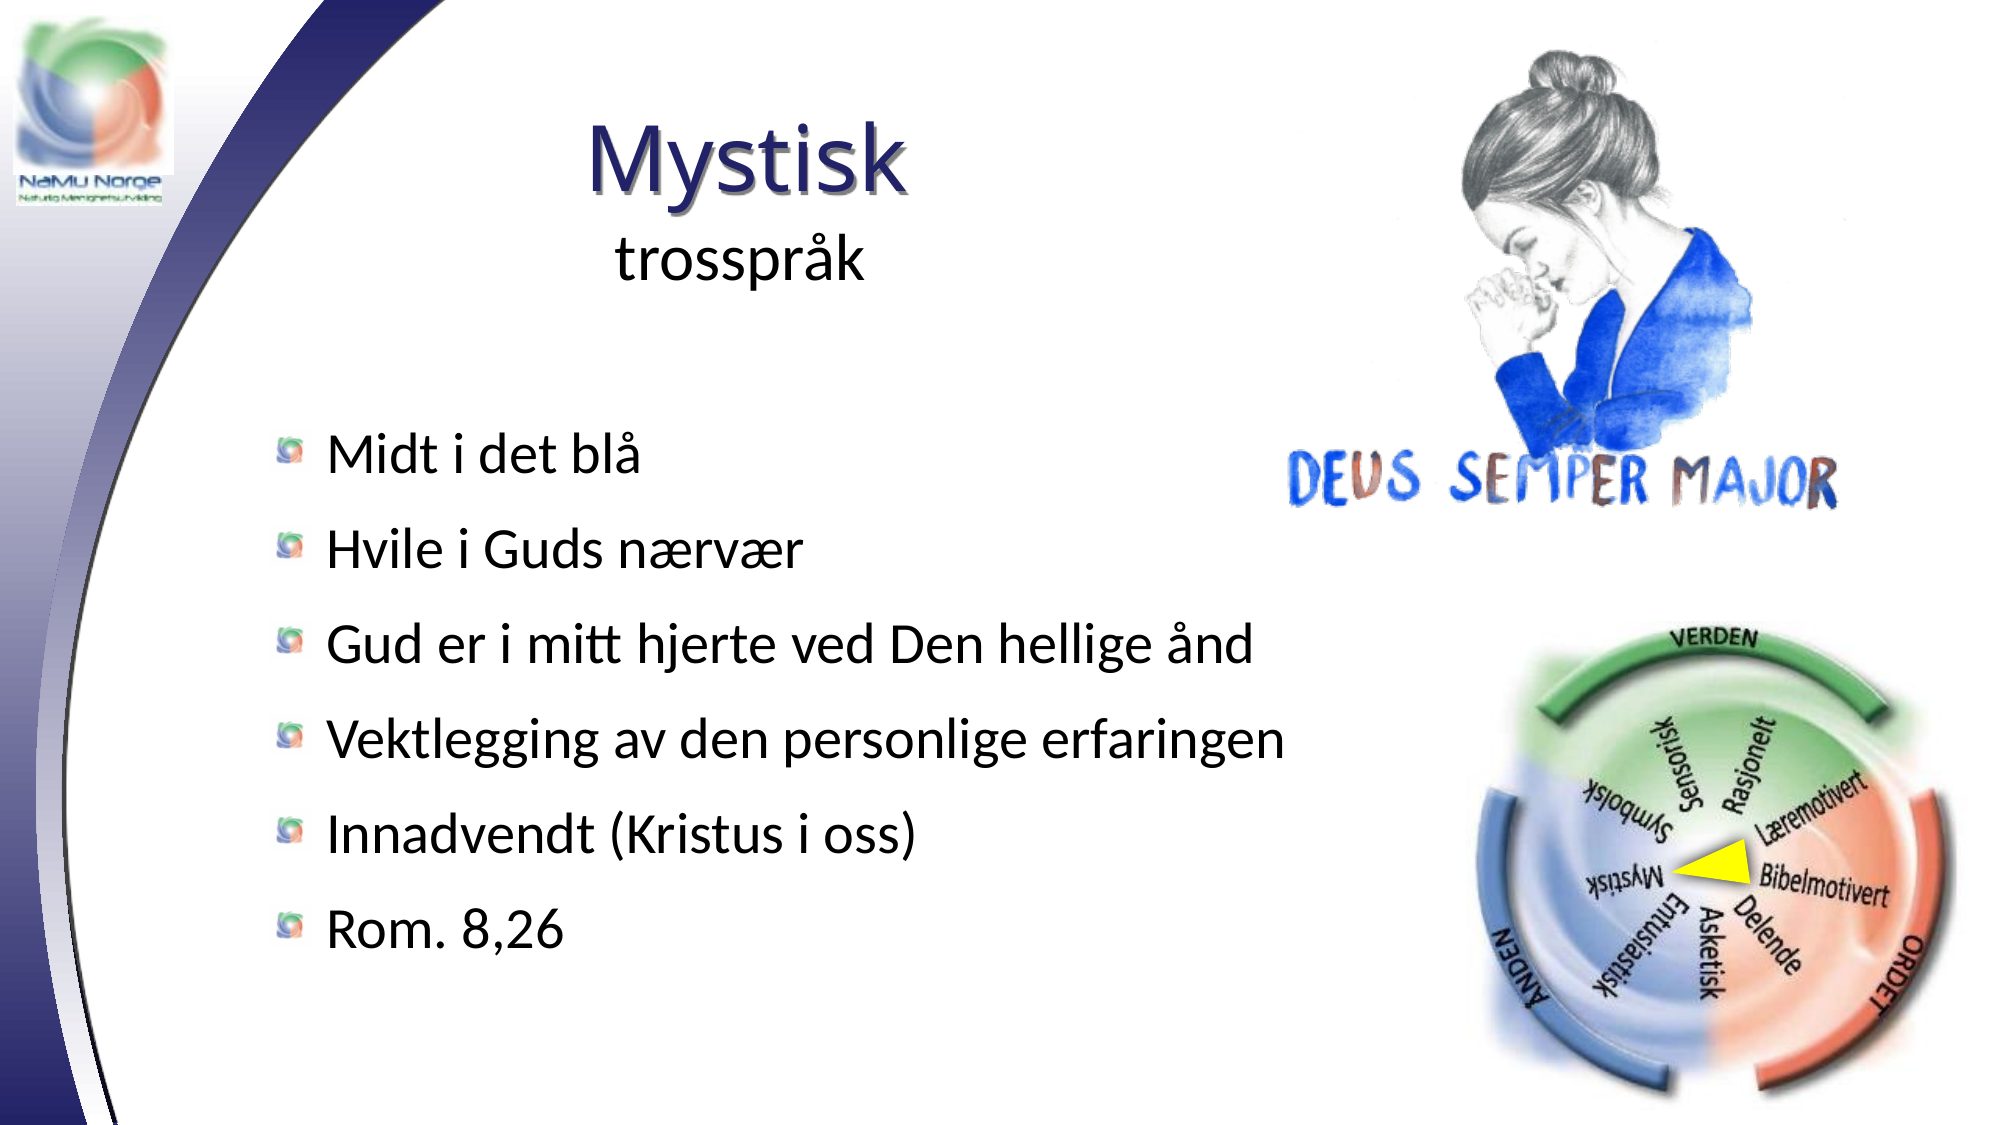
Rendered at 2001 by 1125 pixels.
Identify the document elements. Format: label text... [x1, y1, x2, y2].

picture [1466, 621, 1969, 1111]
picture [269, 619, 311, 661]
picture [269, 429, 311, 471]
picture [1271, 30, 1851, 525]
title Mystisk [444, 78, 1048, 232]
picture [269, 524, 311, 566]
picture [269, 809, 311, 851]
text_box Midt i det blå Hvile i Guds nærvær Gud er i mitt hjerte ved Den hellige ånd Vektlegging av den personlige erfaringen Innadvendt (Kristus i oss) Rom. 8,26 [254, 407, 1344, 988]
text_box trosspråk [599, 206, 881, 302]
picture [13, 15, 174, 206]
picture [269, 904, 311, 946]
picture [269, 714, 311, 756]
